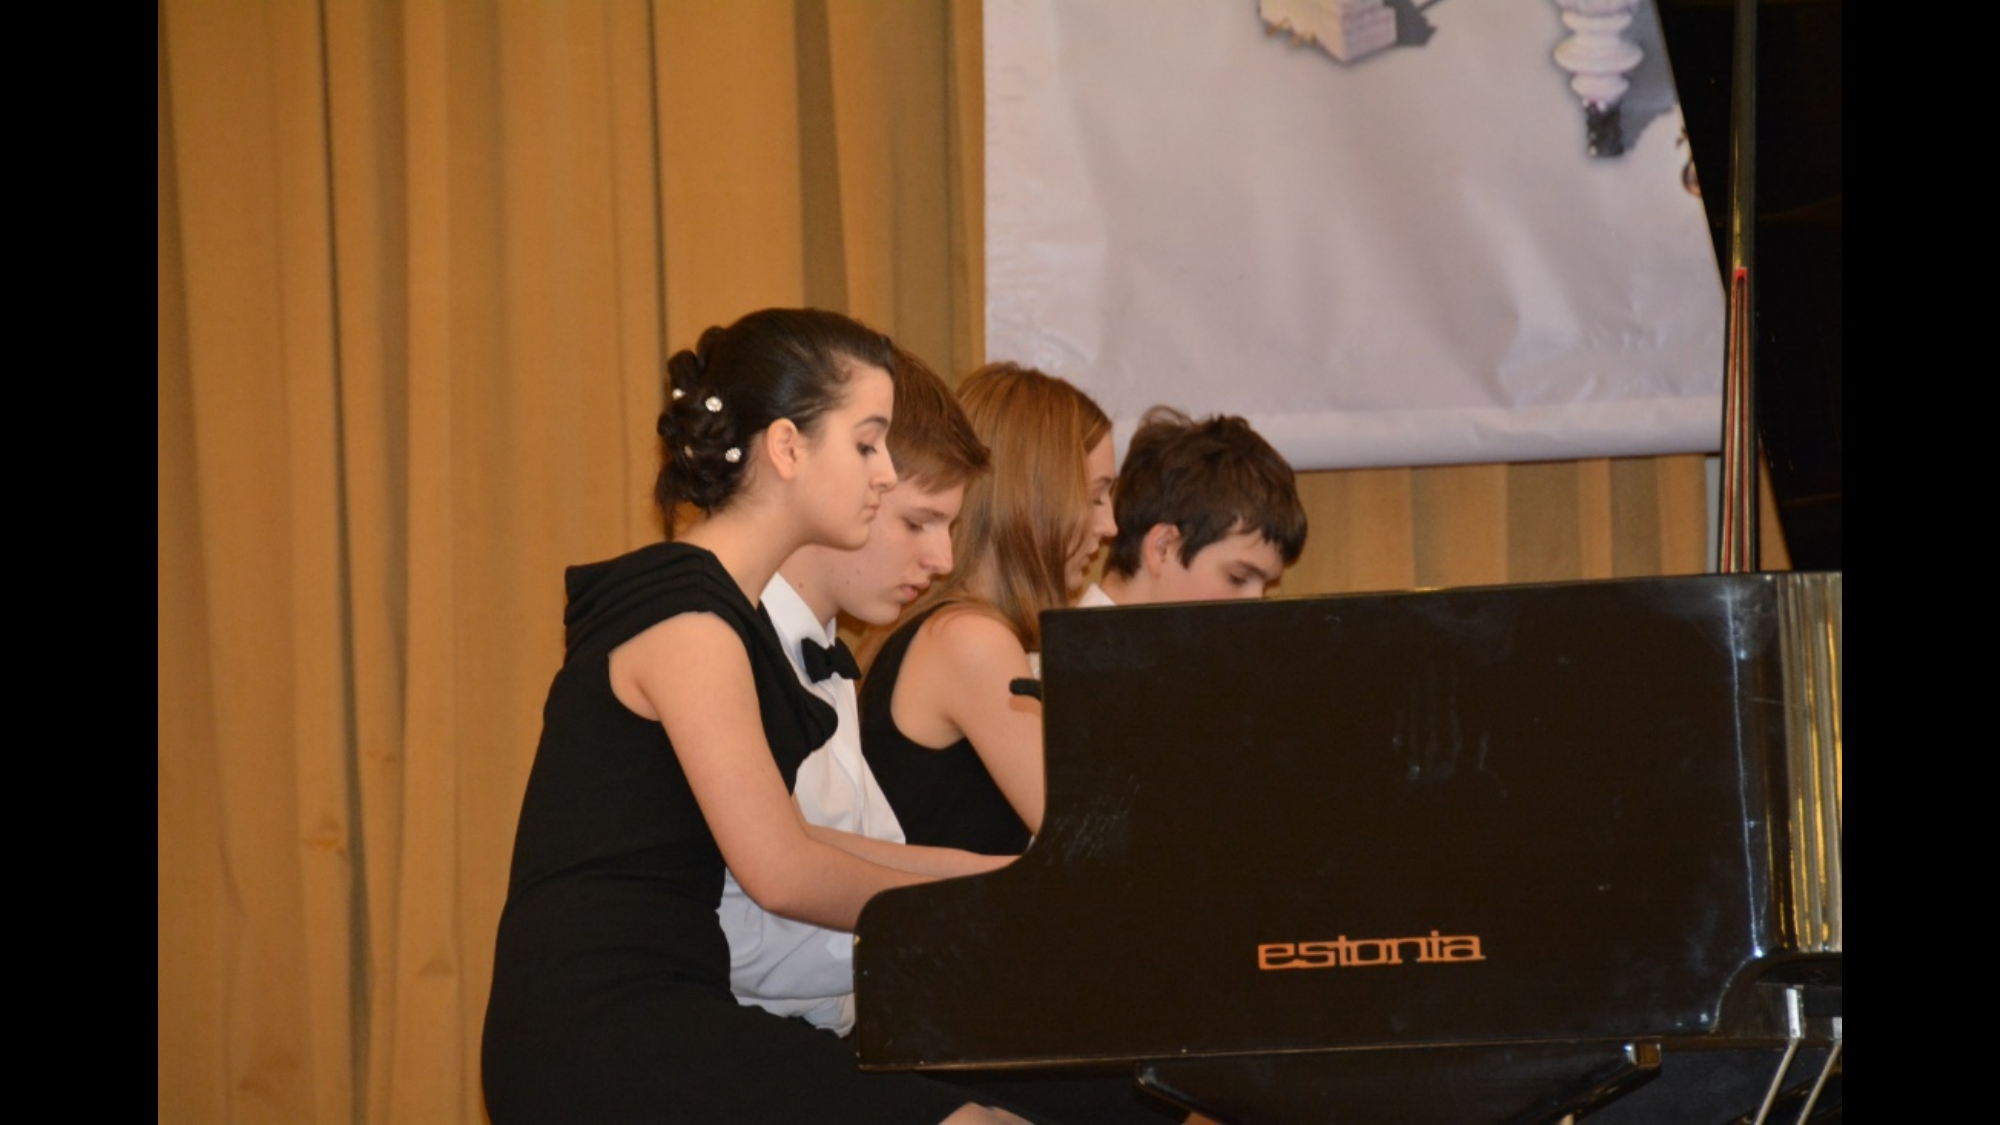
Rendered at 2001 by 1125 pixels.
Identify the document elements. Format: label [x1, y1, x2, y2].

picture [158, 0, 1842, 1125]
